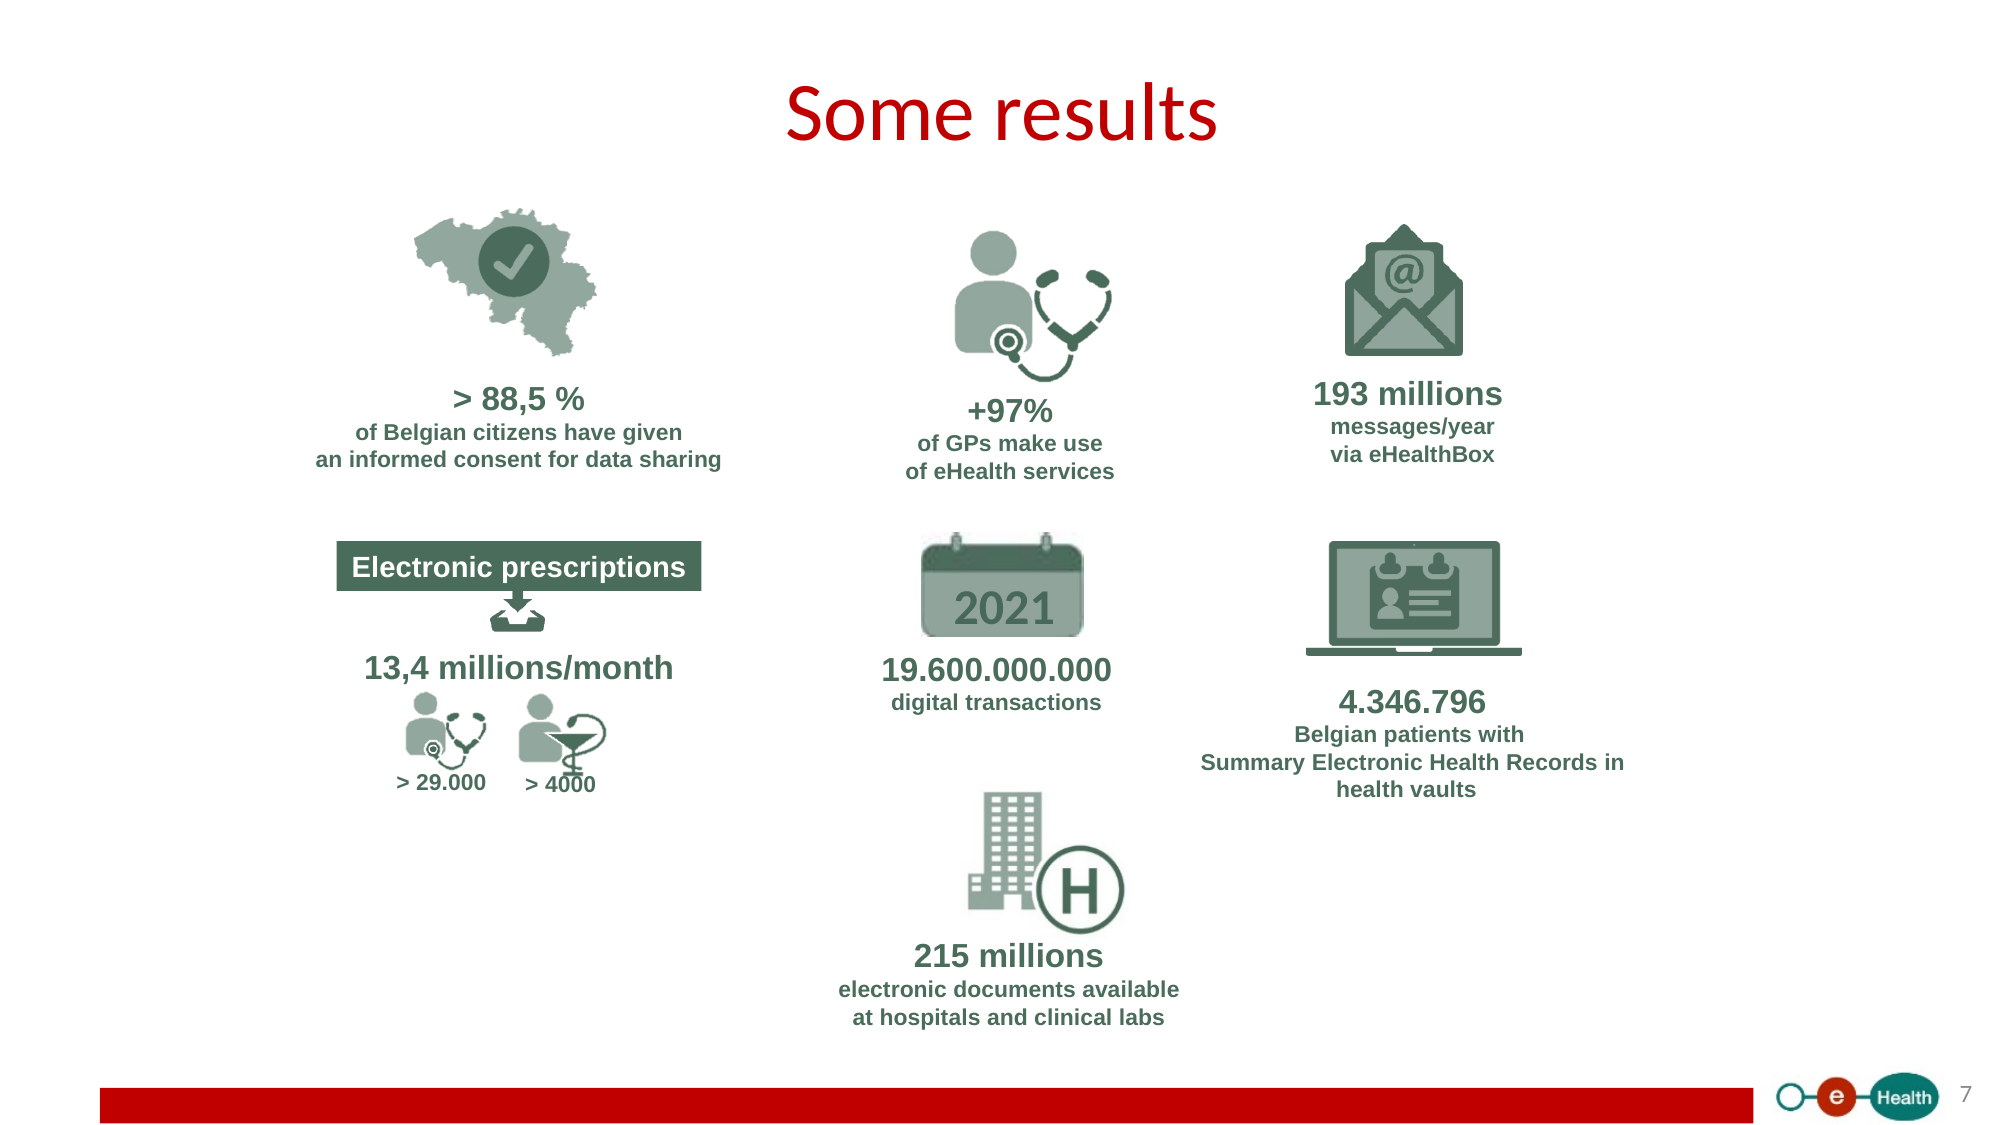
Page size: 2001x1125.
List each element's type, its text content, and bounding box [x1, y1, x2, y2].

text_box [862, 531, 1131, 725]
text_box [1175, 540, 1650, 812]
title Some results [102, 30, 1903, 183]
picture [1767, 1064, 1945, 1124]
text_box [889, 221, 1131, 493]
text_box 7 [1862, 1028, 1974, 1105]
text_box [1296, 224, 1530, 476]
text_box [335, 540, 703, 806]
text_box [299, 207, 739, 482]
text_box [695, 775, 1248, 1039]
